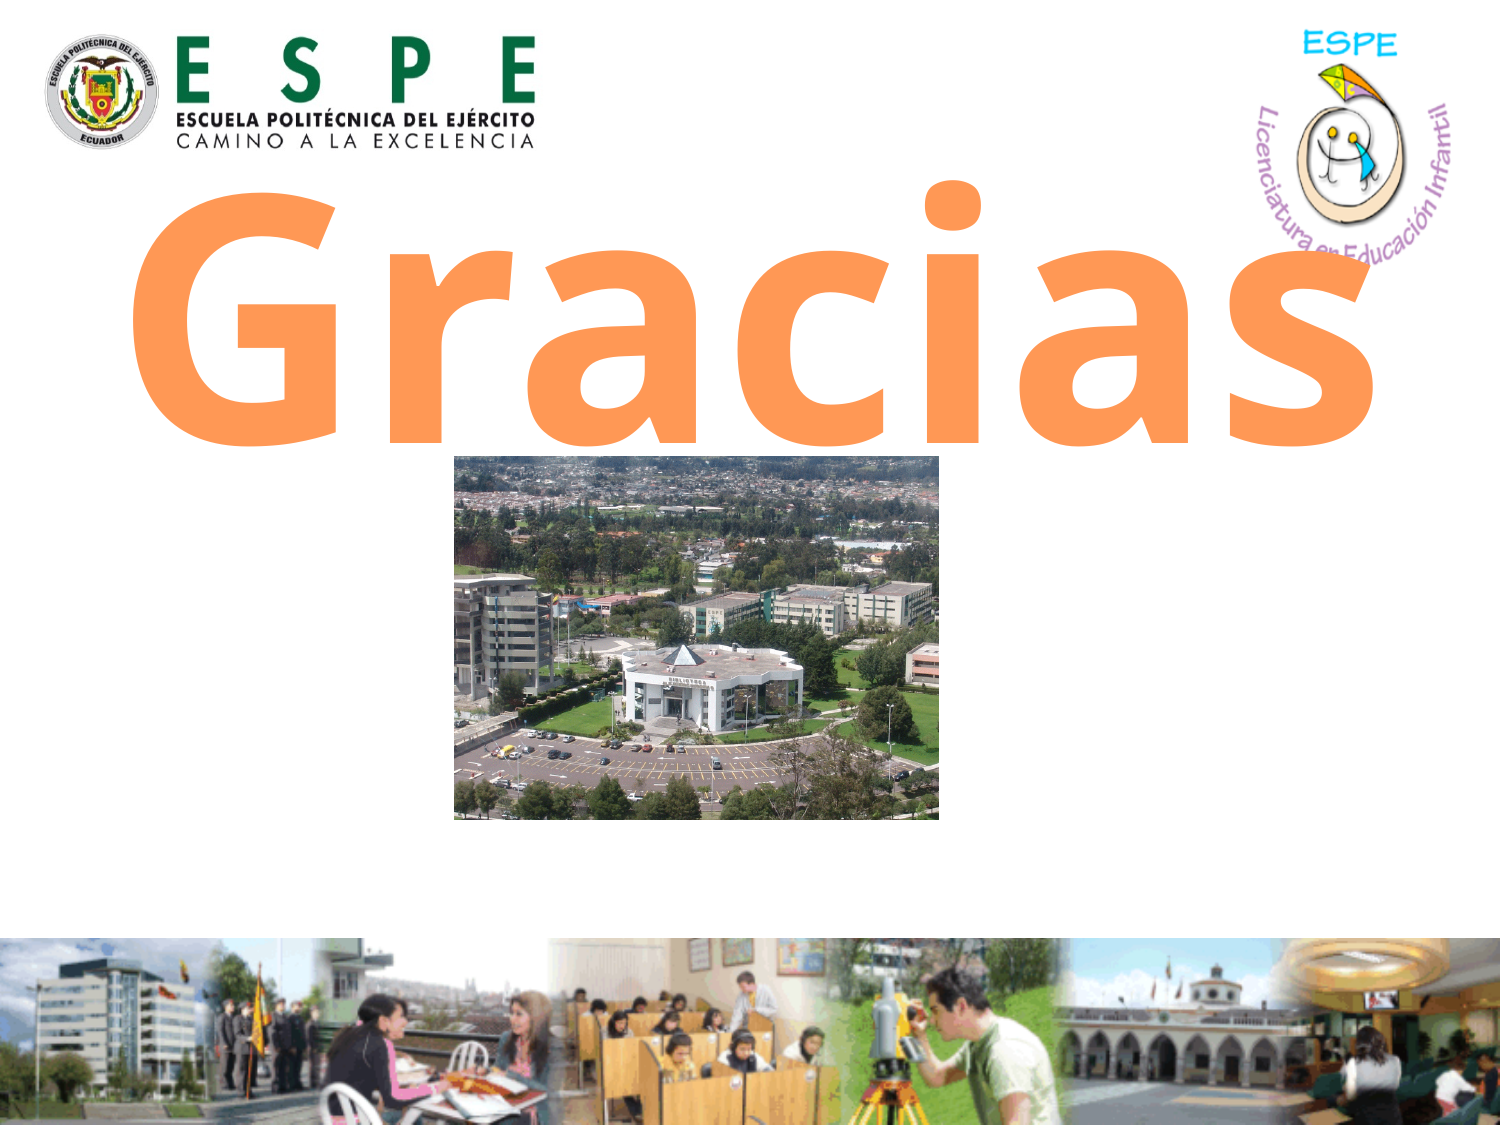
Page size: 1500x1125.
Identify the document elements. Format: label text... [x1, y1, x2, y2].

text_box Gracias [98, 90, 1402, 520]
picture [1231, 9, 1495, 313]
picture [454, 455, 940, 820]
picture [0, 938, 1500, 1125]
picture [17, 18, 562, 165]
